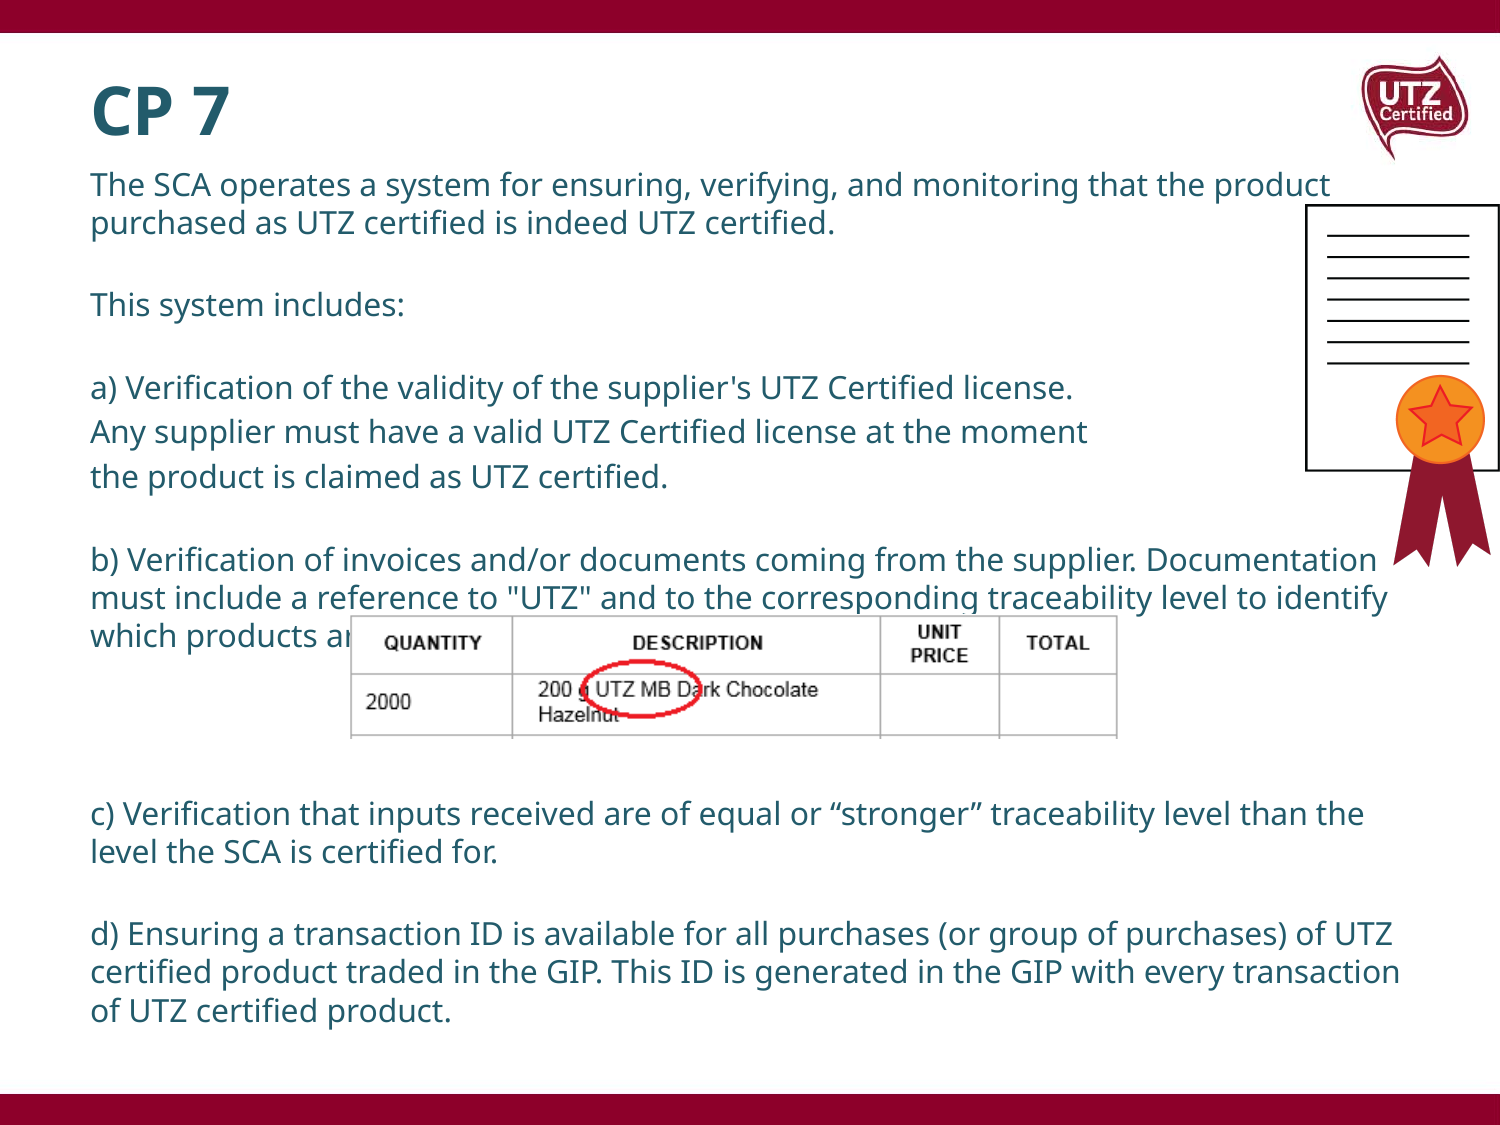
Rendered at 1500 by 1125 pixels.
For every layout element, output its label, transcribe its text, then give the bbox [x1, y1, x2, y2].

title CP 7 [75, 60, 1323, 156]
picture [0, 0, 1500, 1125]
list The SCA operates a system for ensuring, verifying, and monitoring that the product purchased as UTZ certified is indeed UTZ certified. This system includes: a) Verification of the validity of the supplier's UTZ Certified license. Any supplier must have a valid UTZ Certified license at the moment the product is claimed as UTZ certified. b) Verification of invoices and/or documents coming from the supplier. Documentation must include a reference to "UTZ" and to the corresponding traceability level to identify which products are traded as “UTZ”. c) Verification that inputs received are of equal or “stronger” traceability level than the level the SCA is certified for. d) Ensuring a transaction ID is available for all purchases (or group of purchases) of UTZ certified product traded in the GIP. This ID is generated in the GIP with every transaction of UTZ certified product. [75, 156, 1425, 1040]
